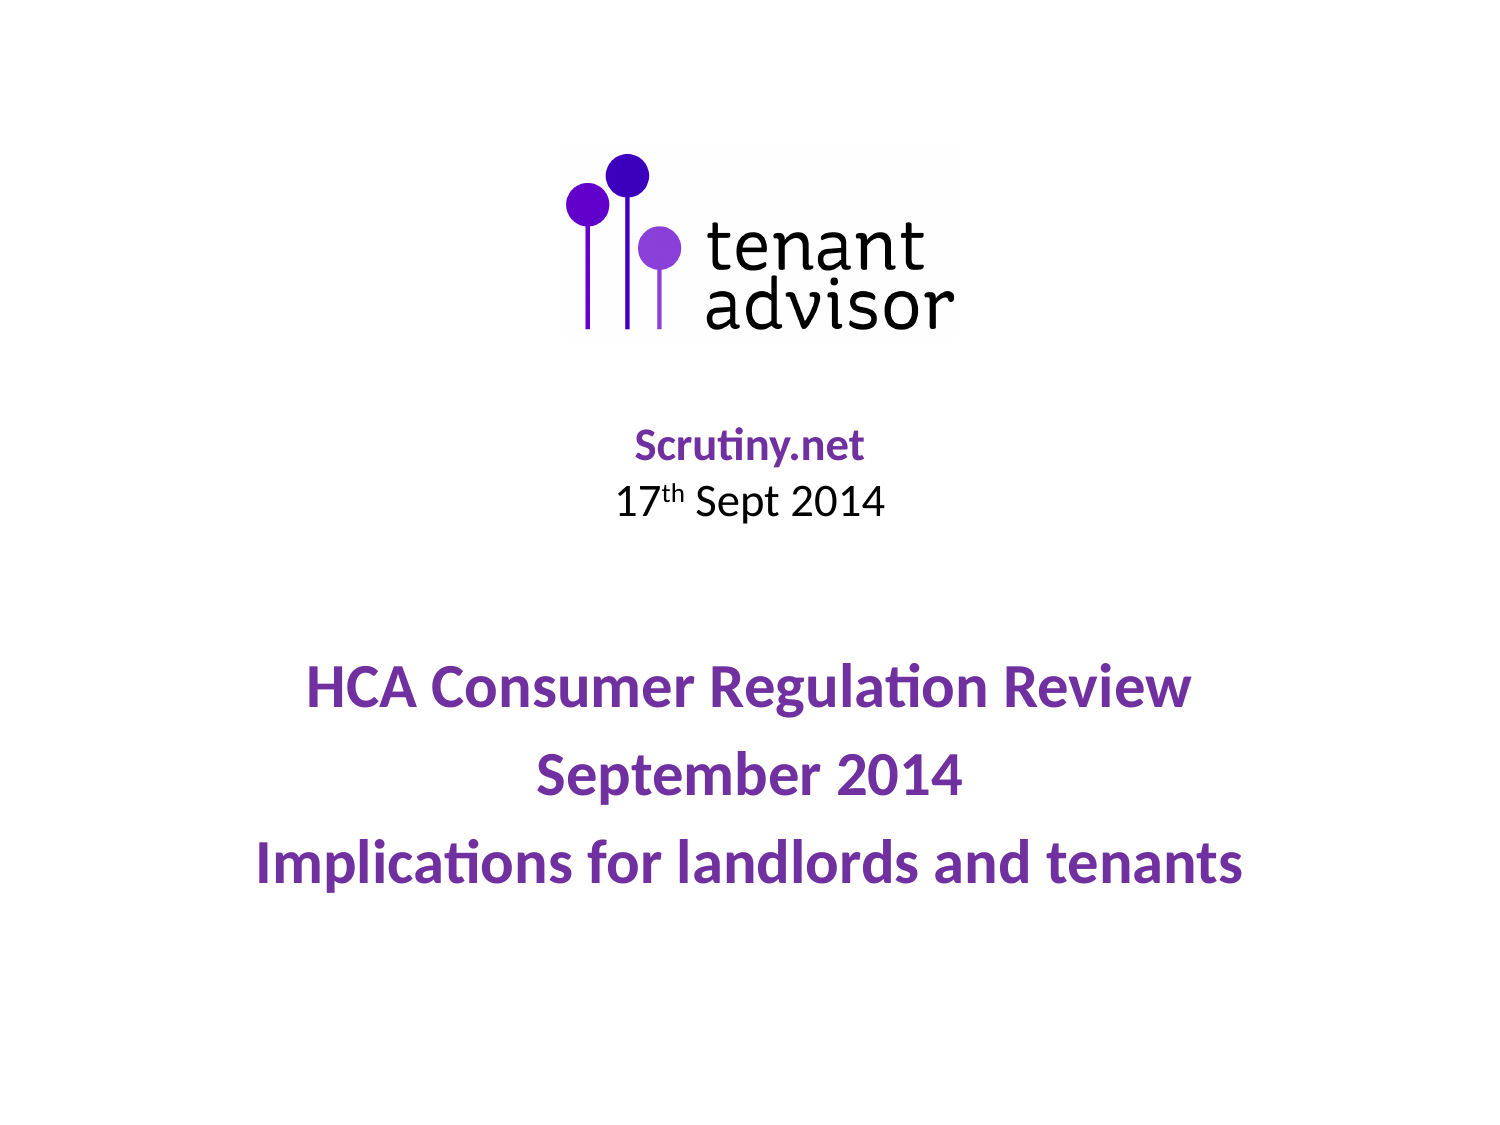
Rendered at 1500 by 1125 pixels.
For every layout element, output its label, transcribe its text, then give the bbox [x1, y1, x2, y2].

picture [560, 148, 960, 339]
title Scrutiny.net 17th Sept 2014 [112, 349, 1388, 591]
subtitle HCA Consumer Regulation Review September 2014 Implications for landlords and tenants [225, 637, 1275, 925]
